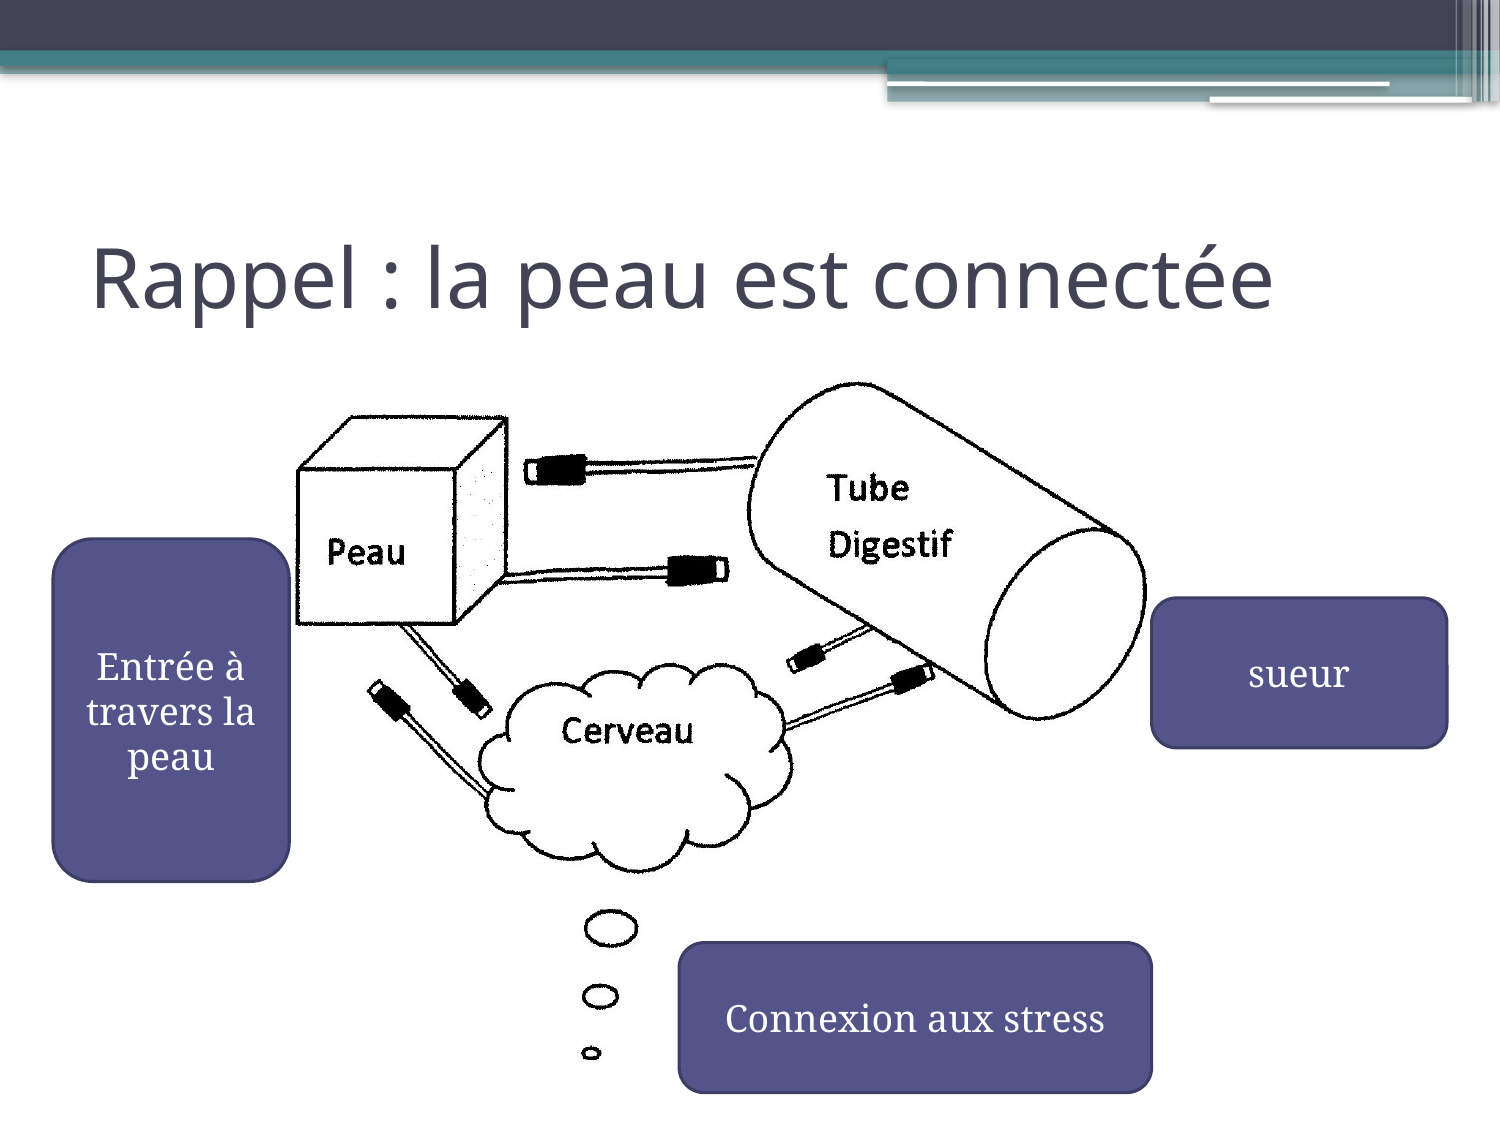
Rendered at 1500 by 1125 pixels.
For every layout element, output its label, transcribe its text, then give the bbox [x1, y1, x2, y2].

text_box Entrée à travers la peau [51, 537, 261, 884]
title Rappel : la peau est connectée [75, 187, 1425, 363]
picture [268, 344, 1173, 1104]
text_box sueur [1178, 596, 1449, 750]
